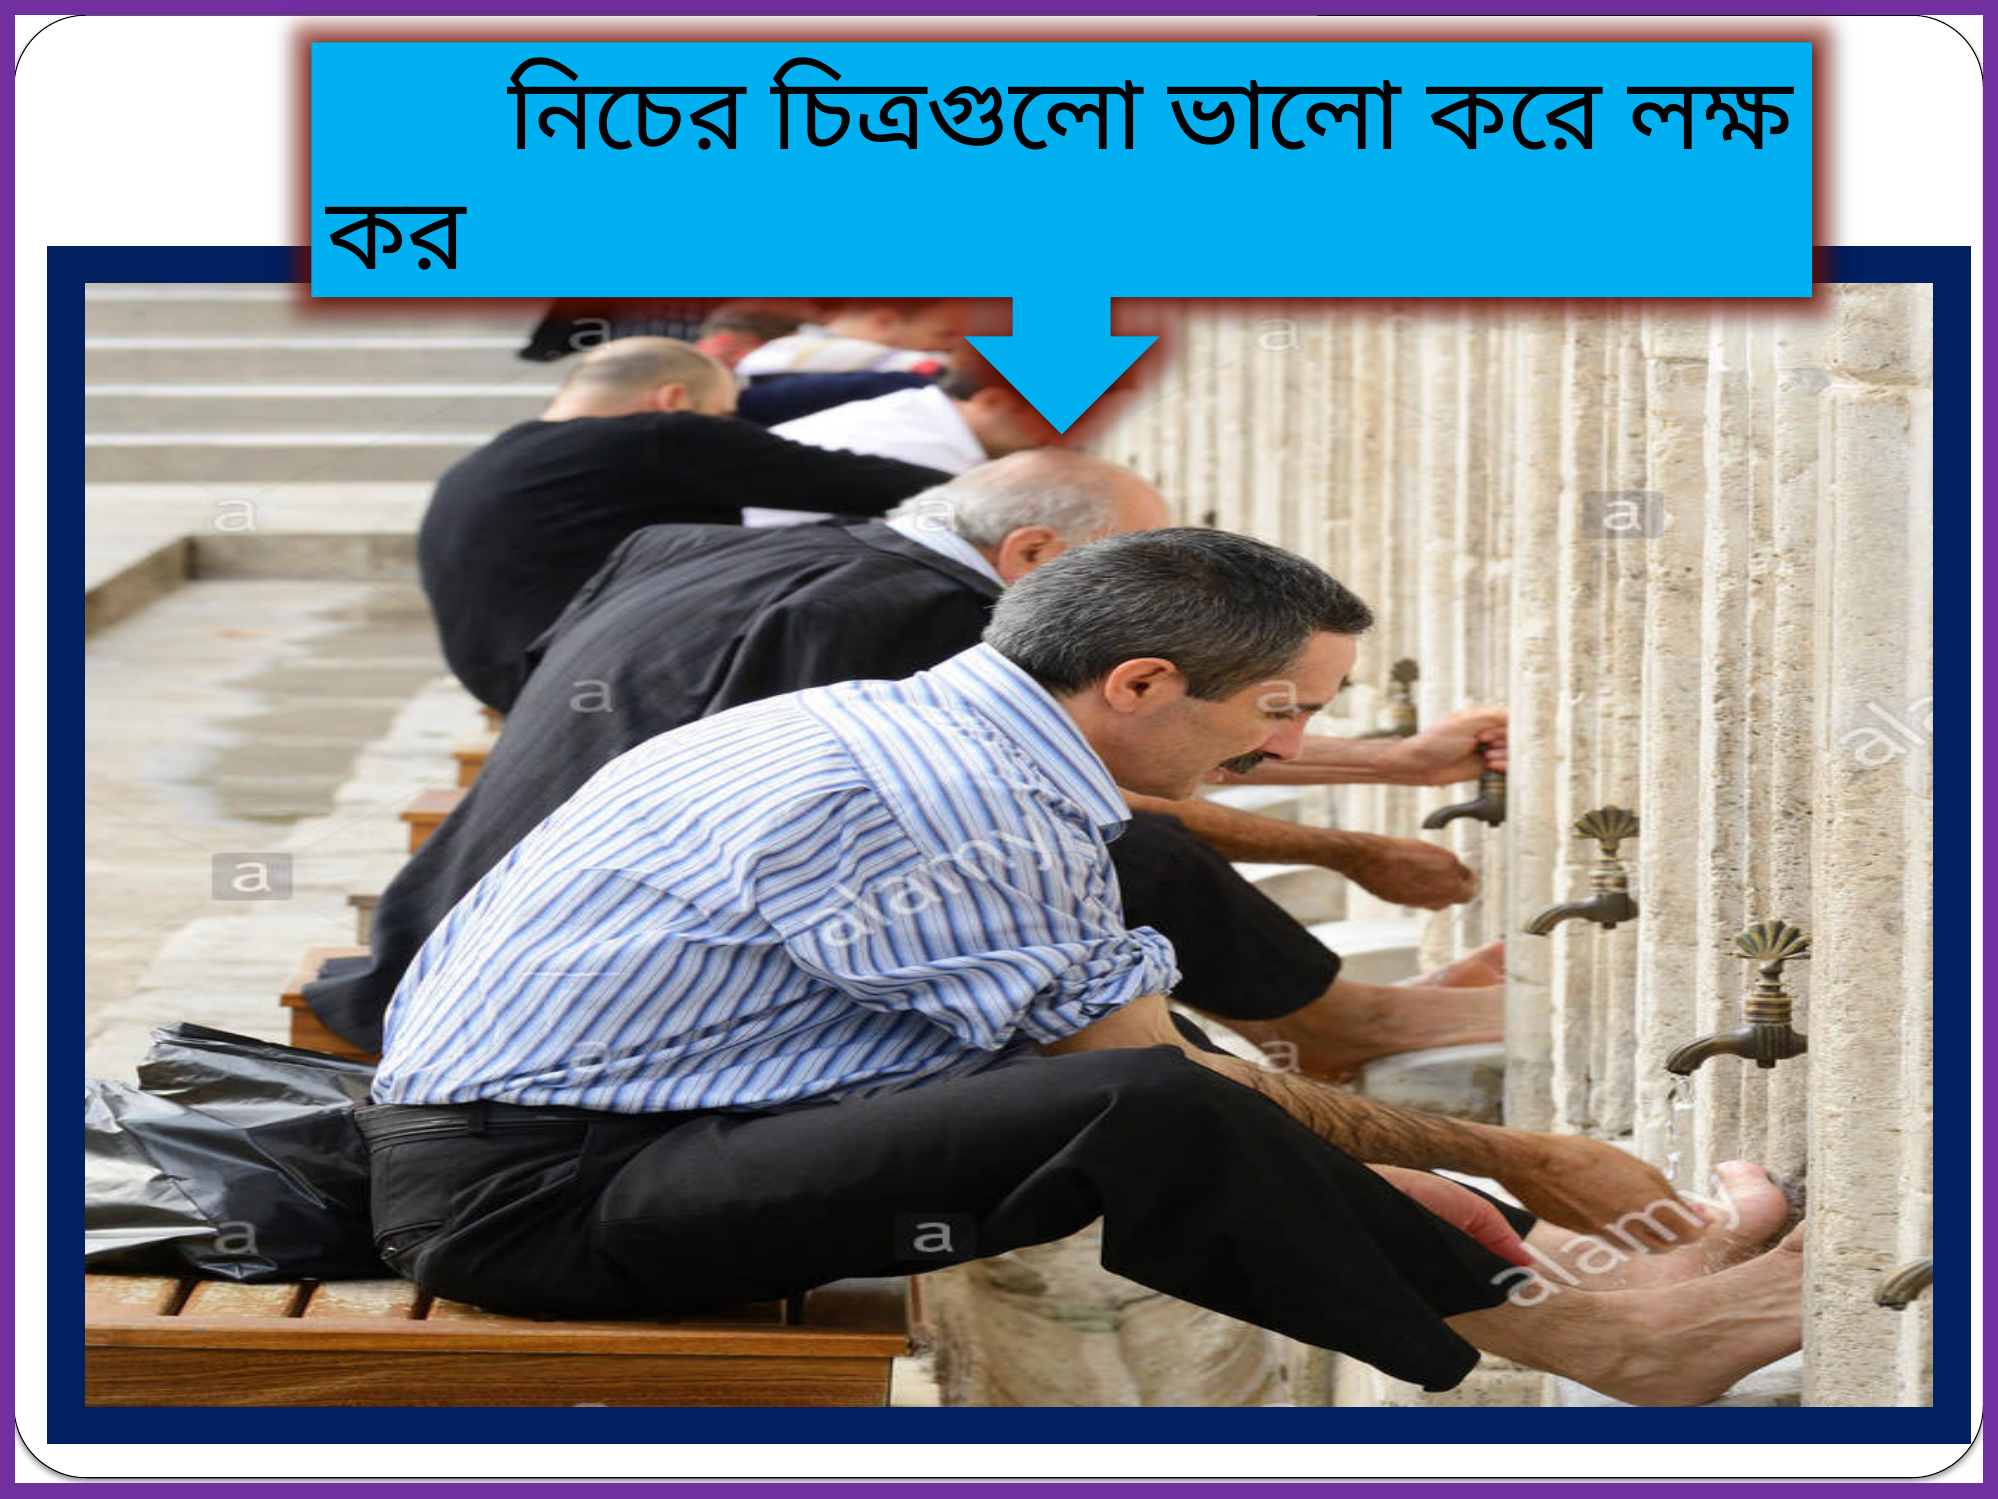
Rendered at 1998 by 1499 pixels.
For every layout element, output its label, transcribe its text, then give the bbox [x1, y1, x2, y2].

text_box নিচের চিত্রগুলো ভালো করে লক্ষ কর [311, 42, 1813, 280]
text_box [0, 0, 1998, 1499]
picture [84, 282, 1934, 1407]
